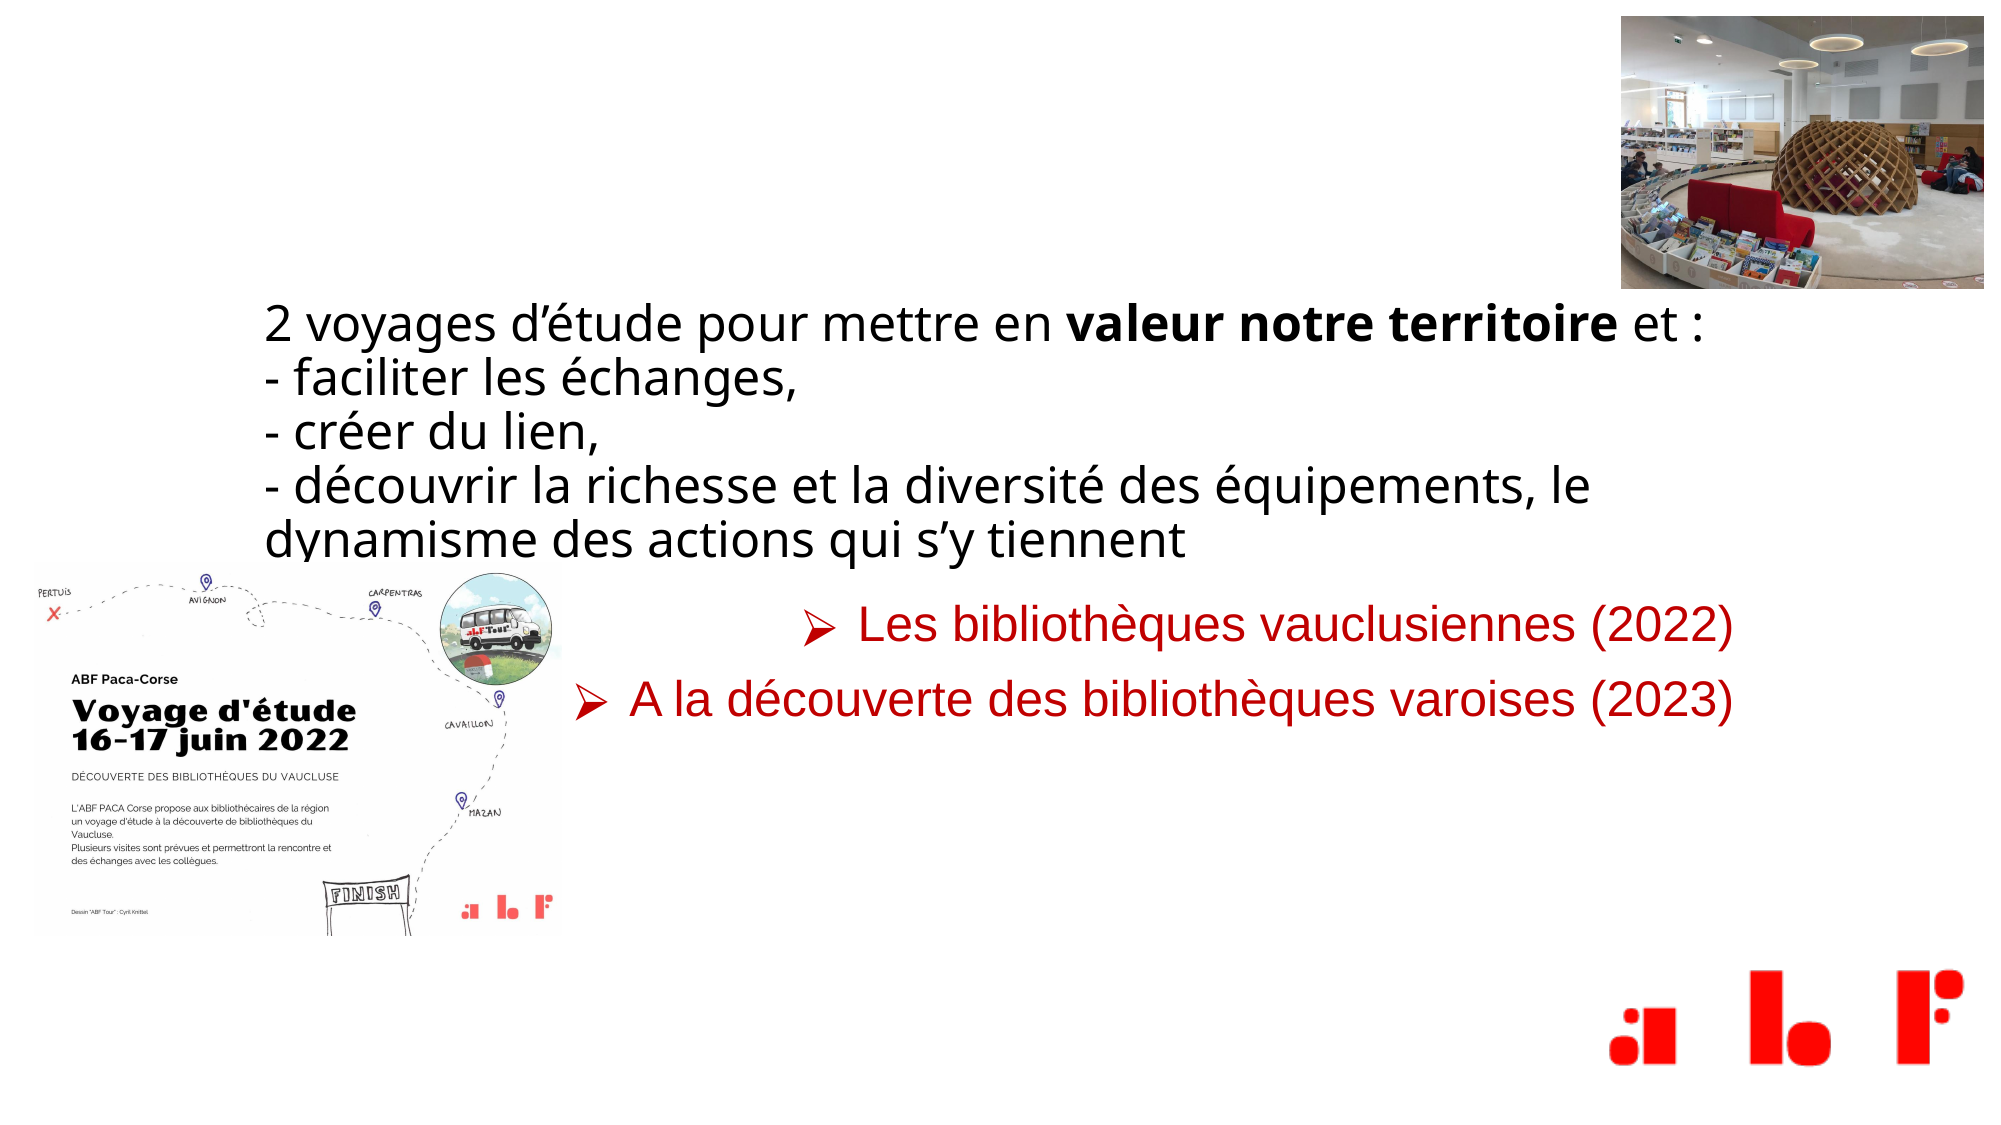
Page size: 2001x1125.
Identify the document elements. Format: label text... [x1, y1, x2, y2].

title 2 voyages d’étude pour mettre en valeur notre territoire et : - faciliter les échanges, - créer du lien, - découvrir la richesse et la diversité des équipements, le dynamisme des actions qui s’y tiennent [249, 184, 1811, 576]
picture [1605, 966, 1966, 1110]
picture [34, 562, 562, 936]
picture [1621, 16, 1985, 289]
subtitle Les bibliothèques vauclusiennes (2022) A la découverte des bibliothèques varoises (2023) [568, 590, 1750, 863]
